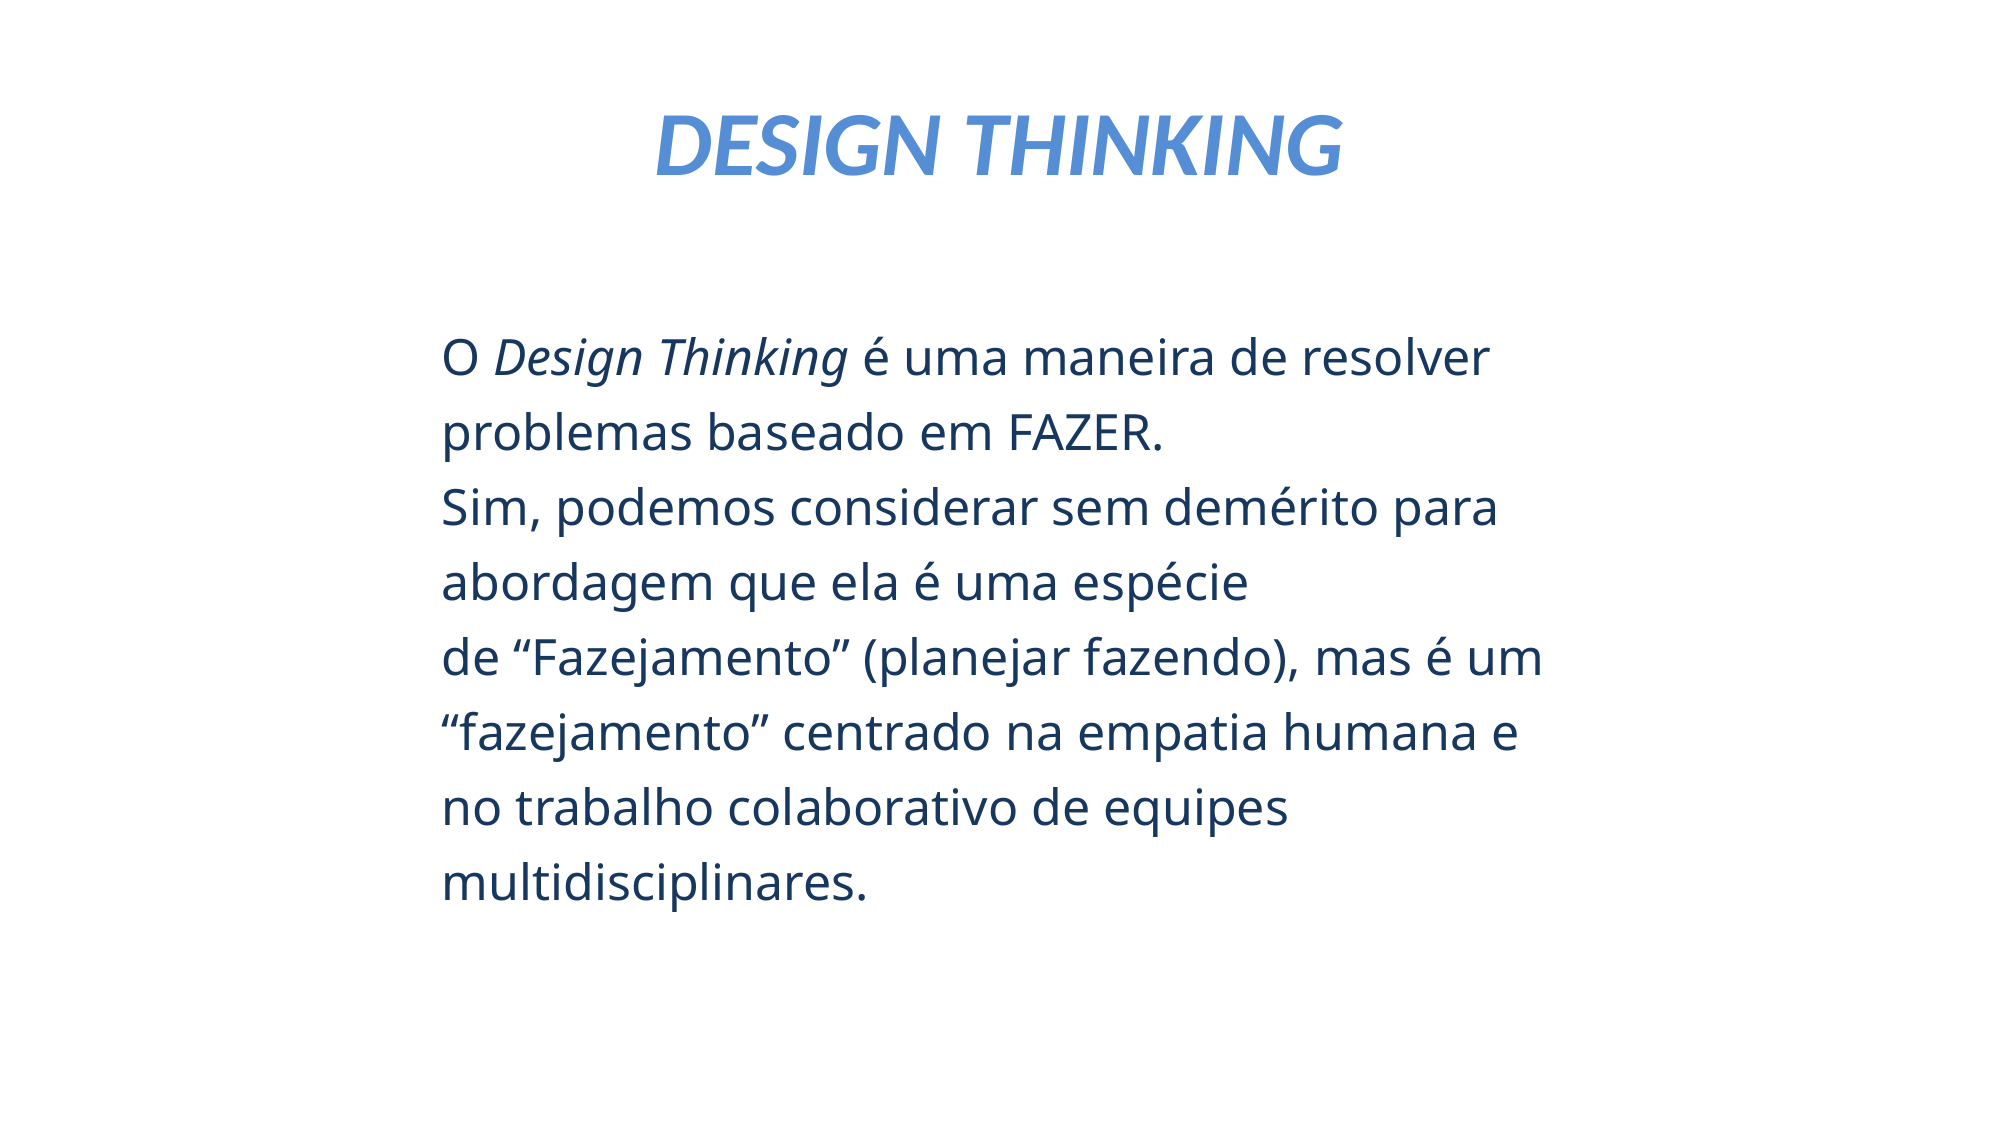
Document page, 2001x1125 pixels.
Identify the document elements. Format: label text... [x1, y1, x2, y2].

title DESIGN THINKING [99, 45, 1900, 233]
text_box O Design Thinking é uma maneira de resolver problemas baseado em FAZER. Sim, podemos considerar sem demérito para abordagem que ela é uma espécie de “Fazejamento” (planejar fazendo), mas é um “fazejamento” centrado na empatia humana e no trabalho colaborativo de equipes multidisciplinares. [427, 302, 1591, 918]
